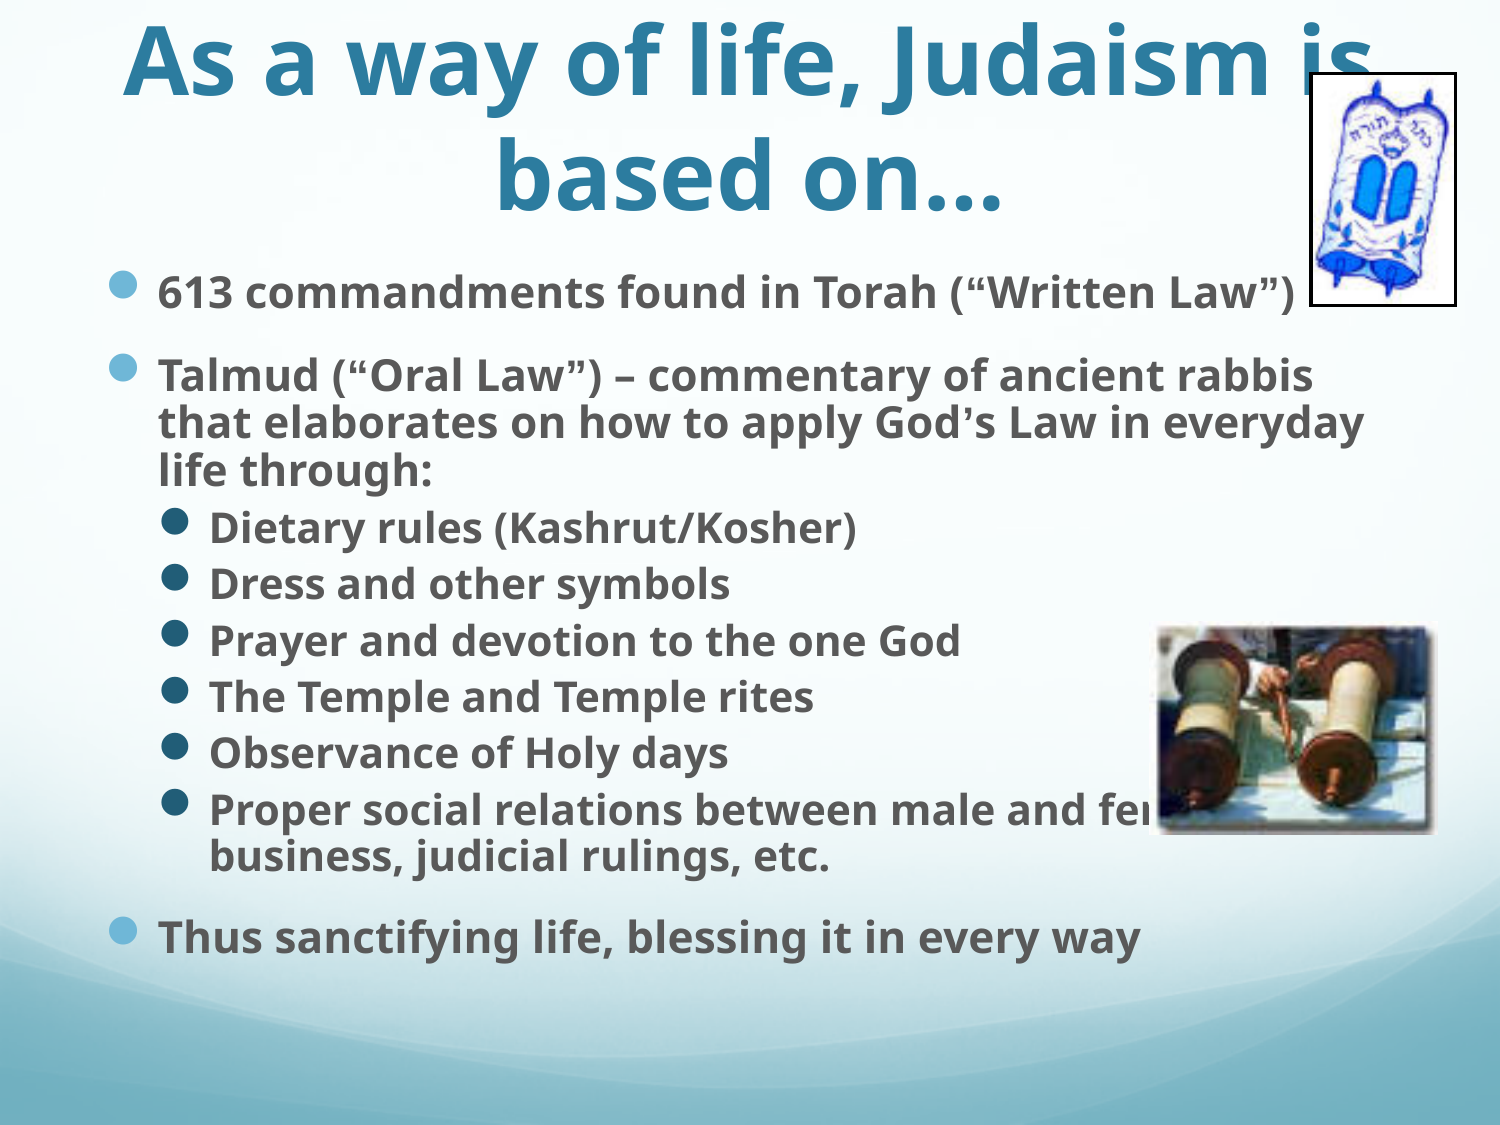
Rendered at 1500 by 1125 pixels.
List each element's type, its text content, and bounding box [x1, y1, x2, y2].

picture [1311, 74, 1455, 305]
list 613 commandments found in Torah (“Written Law”) Talmud (“Oral Law”) – commentary of ancient rabbis that elaborates on how to apply God’s Law in everyday life through: Dietary rules (Kashrut/Kosher) Dress and other symbols Prayer and devotion to the one God The Temple and Temple rites Observance of Holy days Proper social relations between male and female, in business, judicial rulings, etc. Thus sanctifying life, blessing it in every way [90, 262, 1410, 975]
picture [1149, 621, 1438, 836]
title As a way of life, Judaism is based on… [90, 17, 1410, 237]
